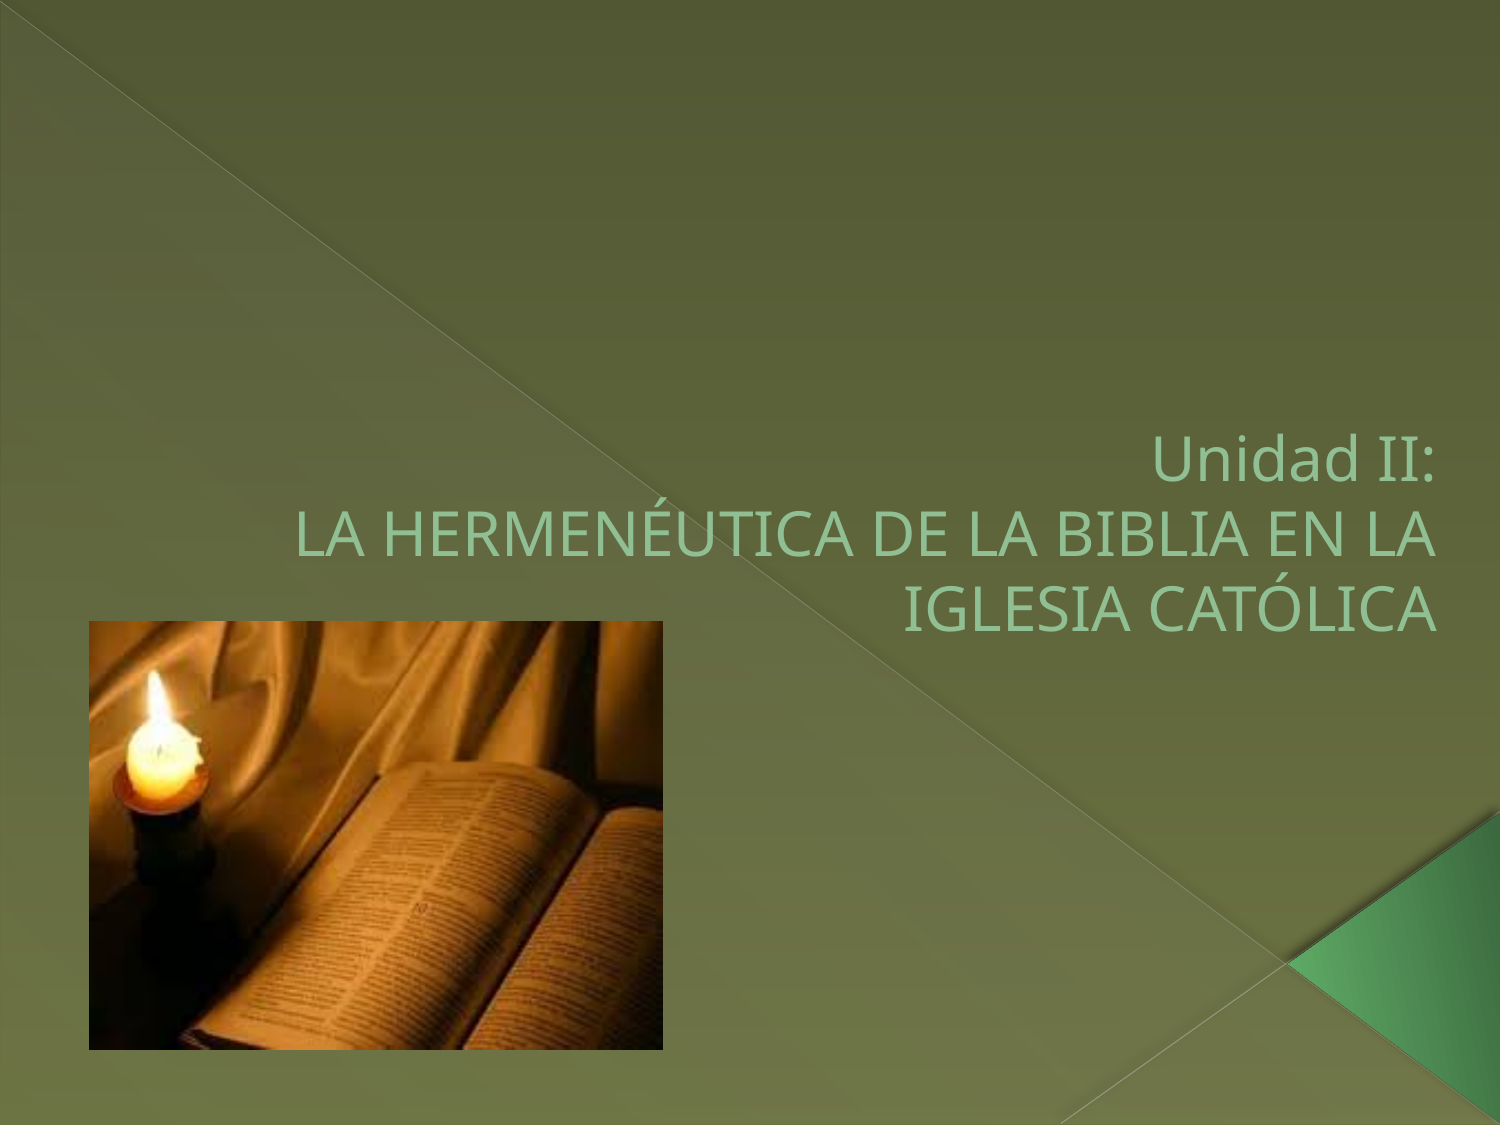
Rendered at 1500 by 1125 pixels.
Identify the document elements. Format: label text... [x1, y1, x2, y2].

picture [89, 620, 663, 1051]
title Unidad II: LA HERMENÉUTICA DE LA BIBLIA EN LA IGLESIA CATÓLICA [128, 410, 1452, 652]
